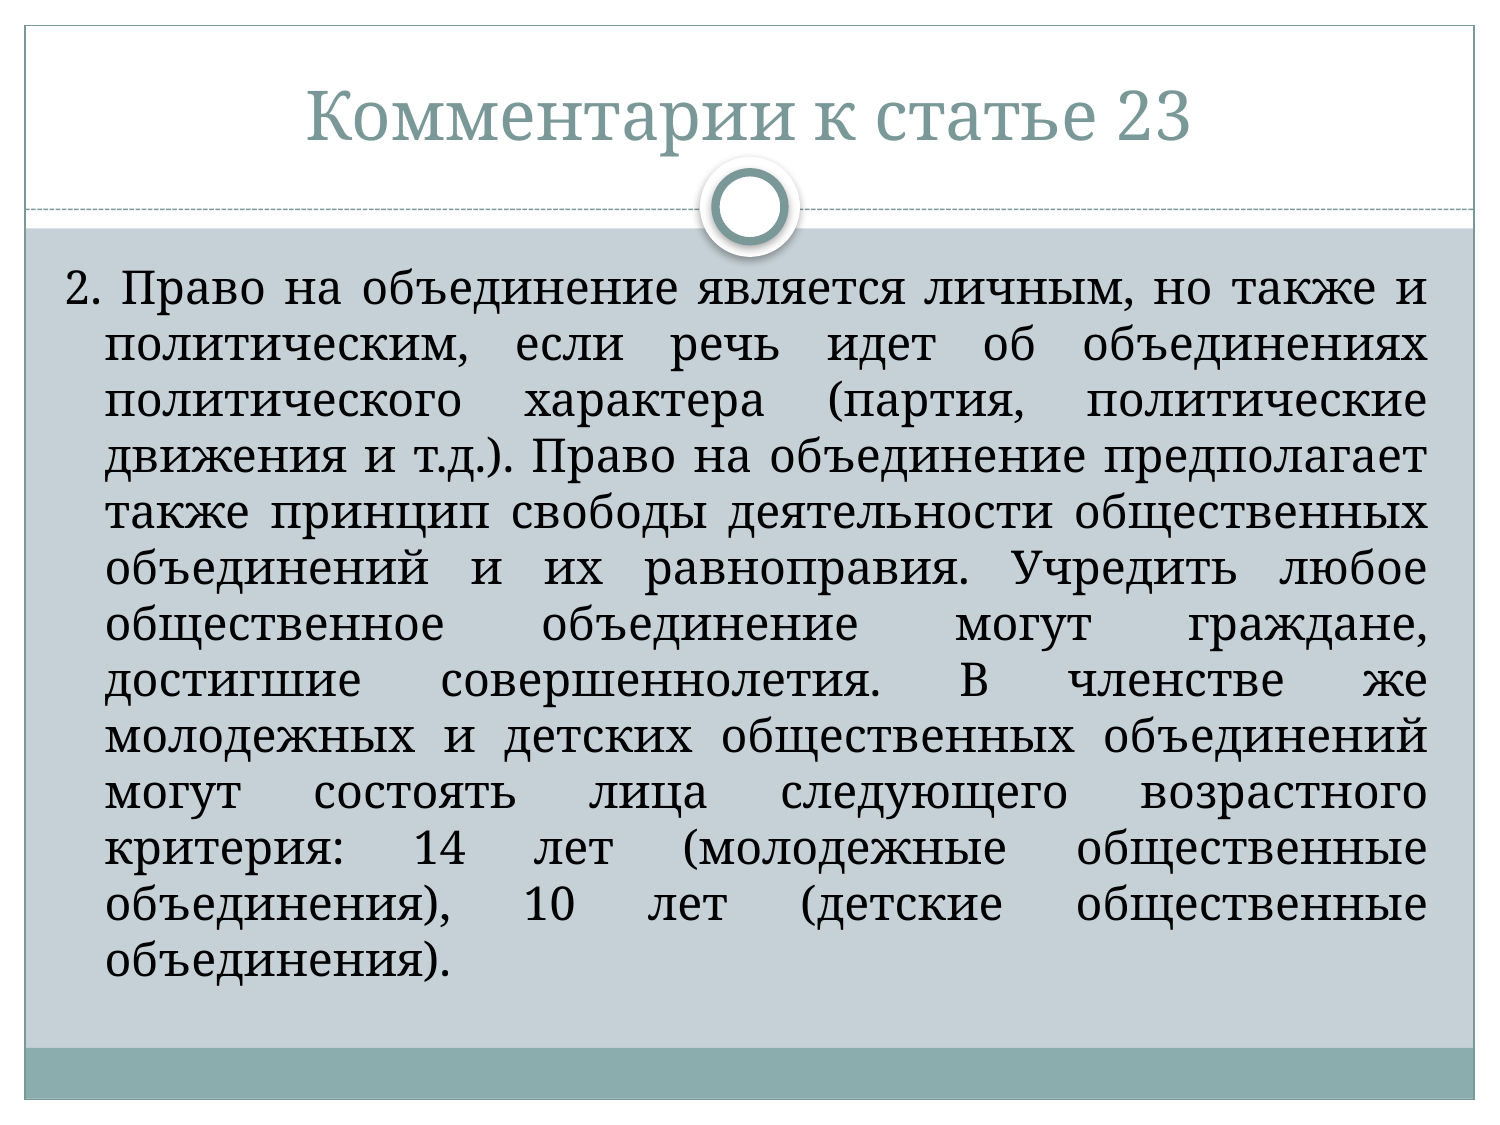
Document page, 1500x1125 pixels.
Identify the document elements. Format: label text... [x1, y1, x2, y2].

list 2. Право на объединение является личным, но также и политическим, если речь идет об объединениях политического характера (партия, политические движения и т.д.). Право на объединение предполагает также принцип свободы деятельности общественных объединений и их равноправия. Учредить любое общественное объединение могут граждане, достигшие совершеннолетия. В членстве же молодежных и детских общественных объединений могут состоять лица следующего возрастного критерия: 14 лет (молодежные общественные объединения), 10 лет (детские общественные объединения). [49, 250, 1445, 1001]
title Комментарии к статье 23 [49, 37, 1450, 162]
